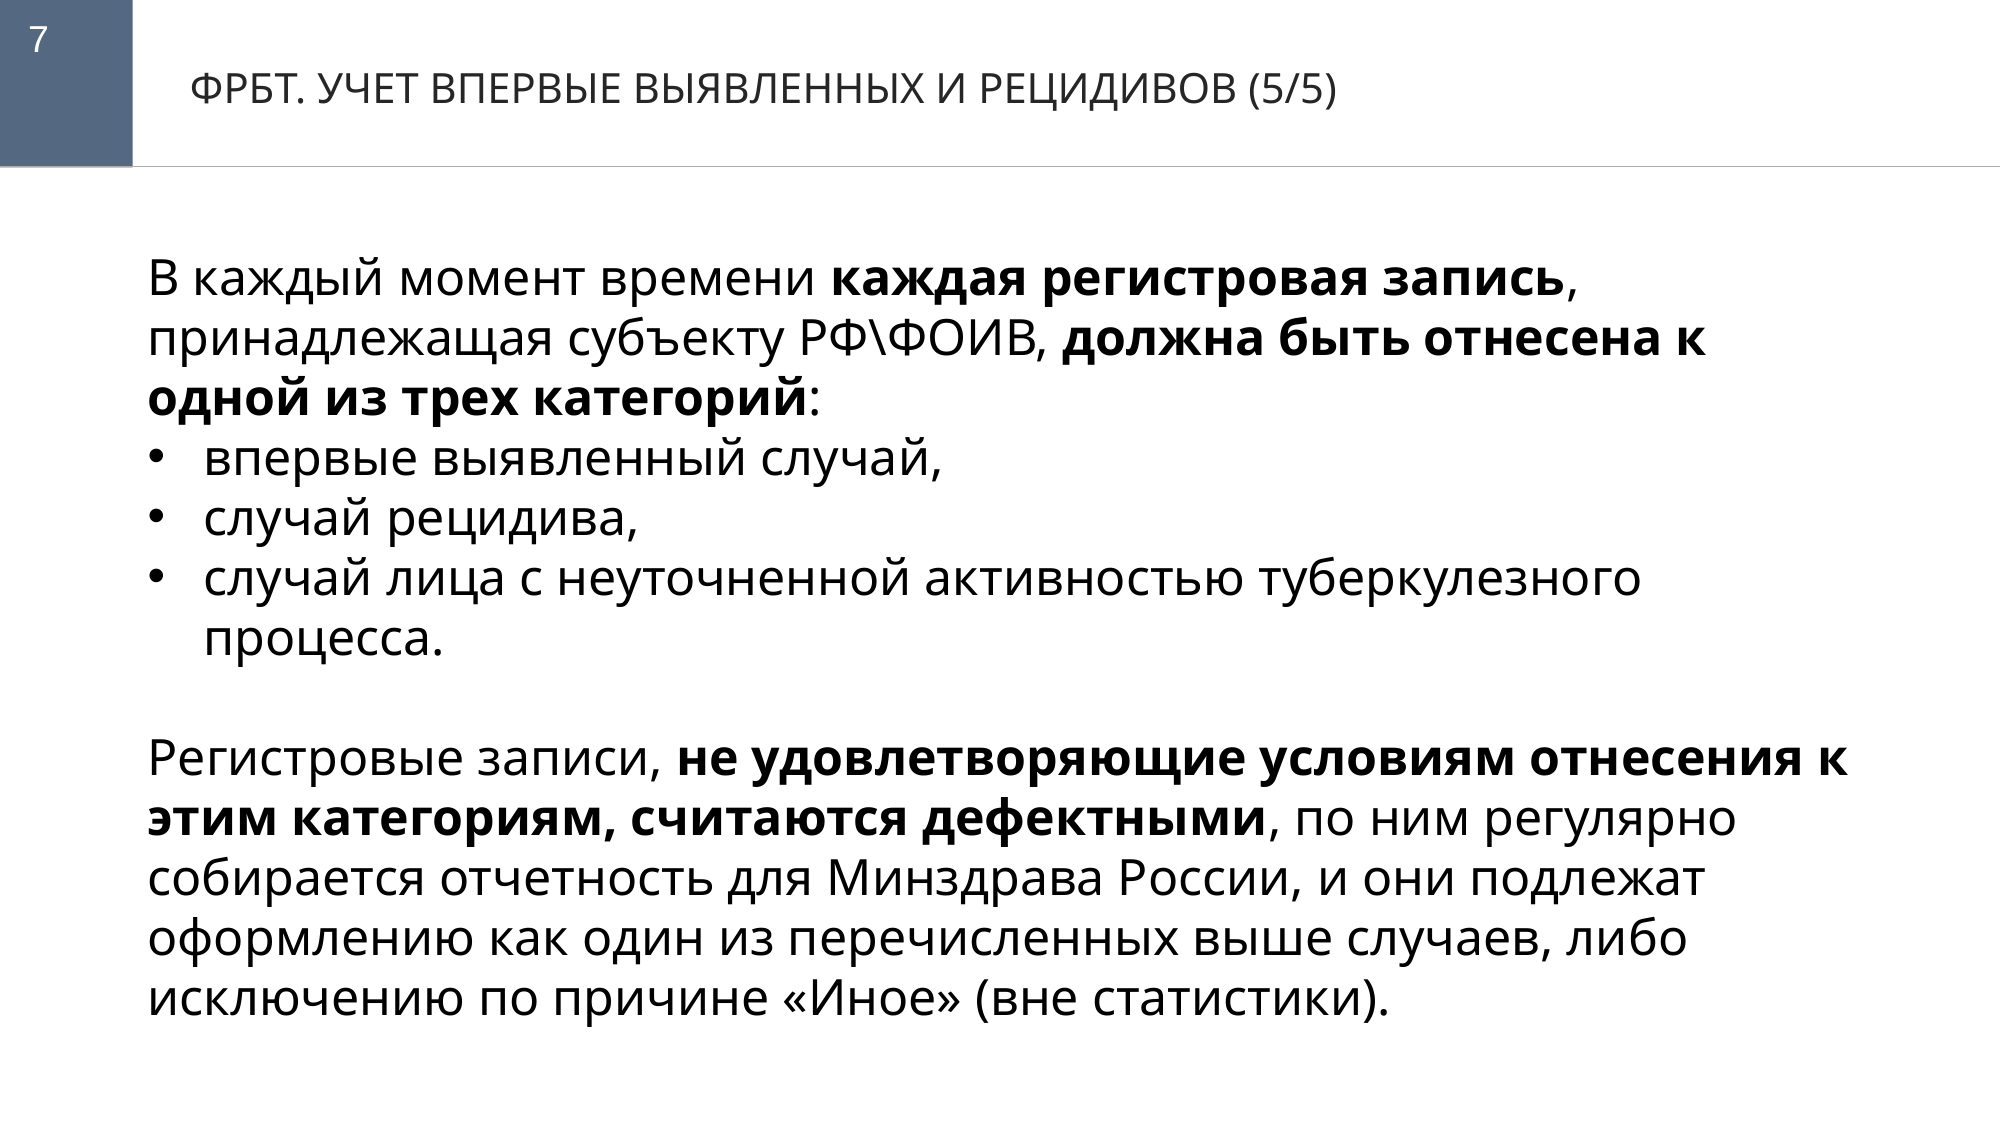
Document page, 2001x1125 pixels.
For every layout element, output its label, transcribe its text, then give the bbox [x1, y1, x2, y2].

text_box ФРБТ. УЧЕТ ВПЕРВЫЕ ВЫЯВЛЕННЫХ И РЕЦИДИВОВ (5/5) [175, 54, 1791, 119]
text_box 7 [13, 7, 64, 68]
text_box [0, 0, 134, 166]
text_box В каждый момент времени каждая регистровая запись, принадлежащая субъекту РФ\ФОИВ, должна быть отнесена к одной из трех категорий: впервые выявленный случай, случай рецидива, случай лица с неуточненной активностью туберкулезного процесса. Регистровые записи, не удовлетворяющие условиям отнесения к этим категориям, считаются дефектными, по ним регулярно собирается отчетность для Минздрава России, и они подлежат оформлению как один из перечисленных выше случаев, либо исключению по причине «Иное» (вне статистики). [132, 238, 1879, 1033]
